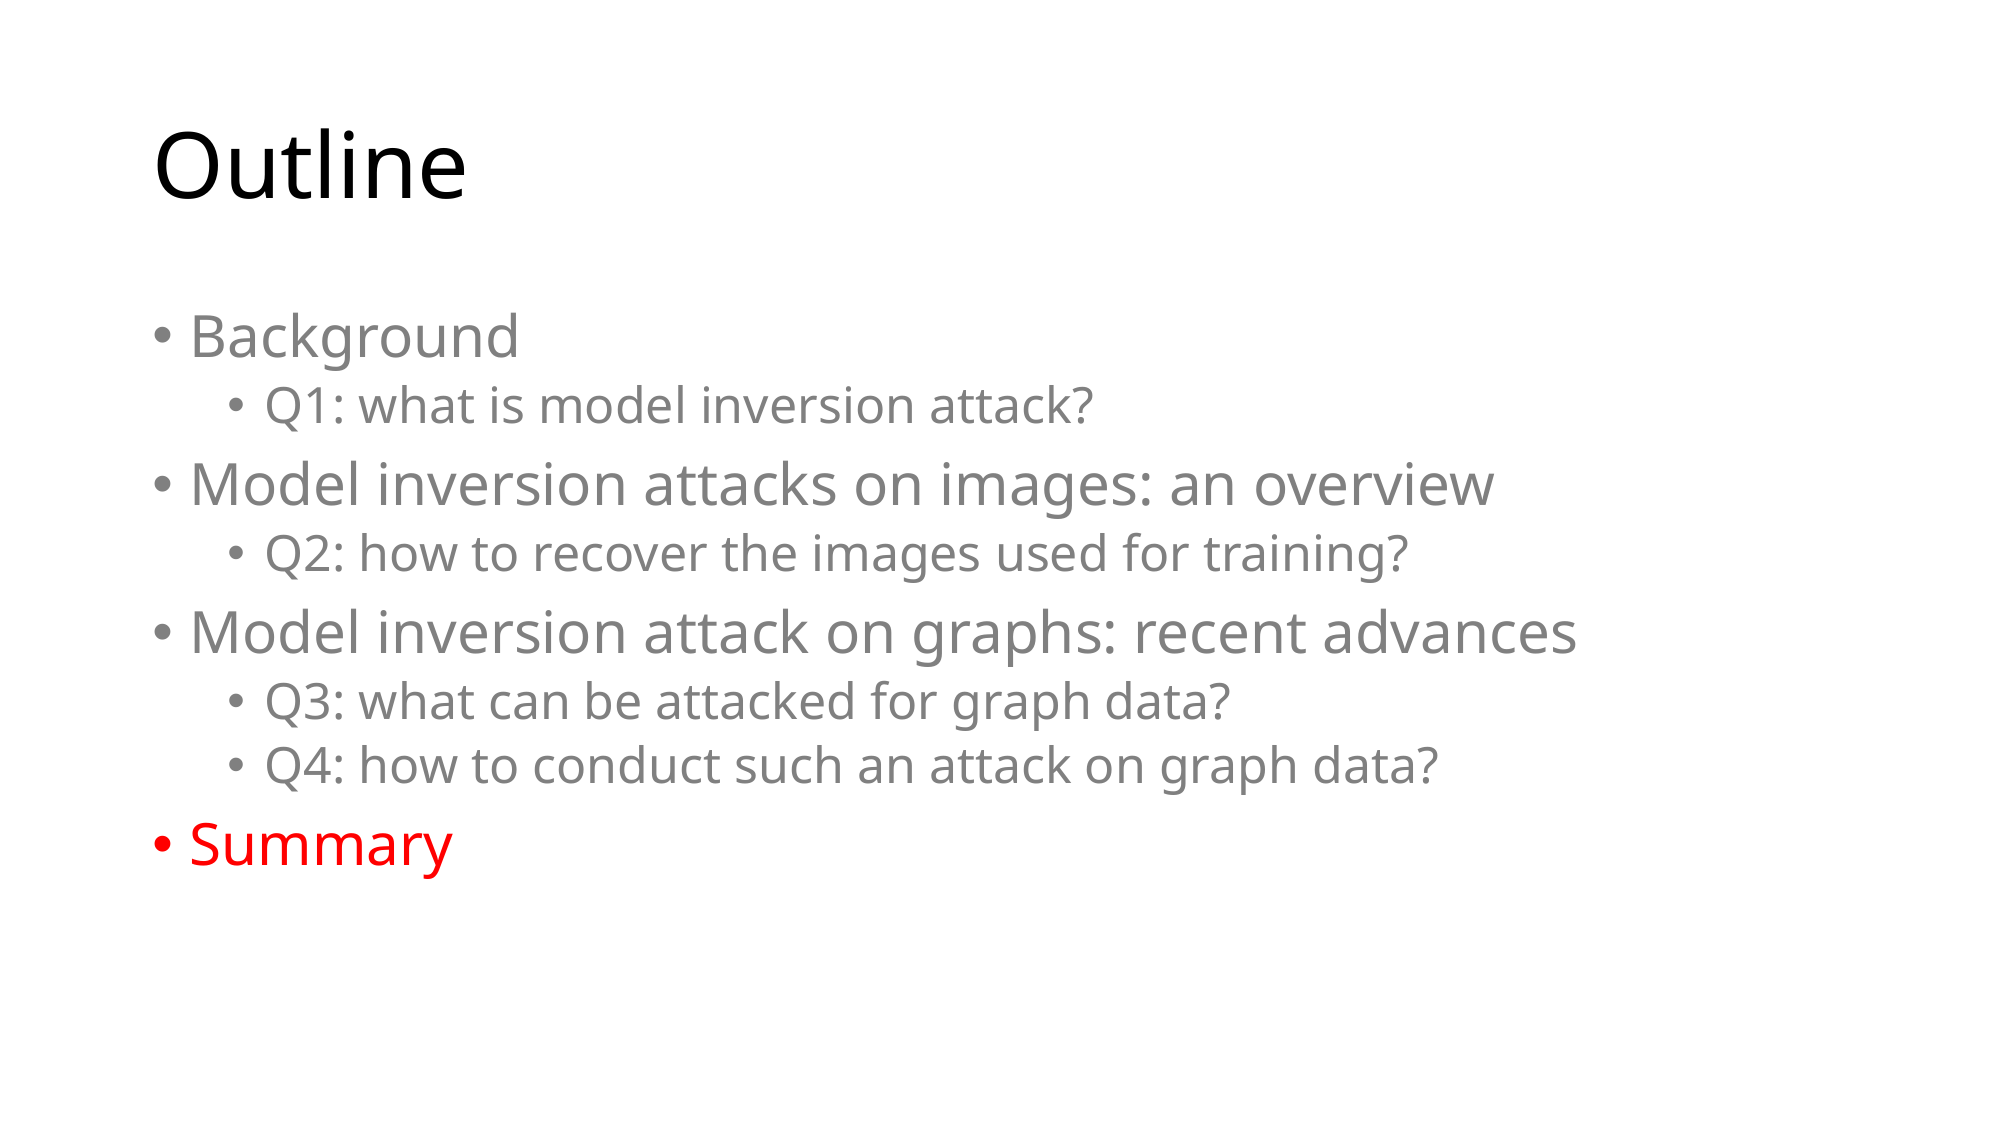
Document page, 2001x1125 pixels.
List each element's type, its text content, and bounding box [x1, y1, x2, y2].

list Background Q1: what is model inversion attack? Model inversion attacks on images: an overview Q2: how to recover the images used for training? Model inversion attack on graphs: recent advances Q3: what can be attacked for graph data? Q4: how to conduct such an attack on graph data? Summary [137, 299, 1863, 1014]
title Outline [137, 59, 1863, 278]
